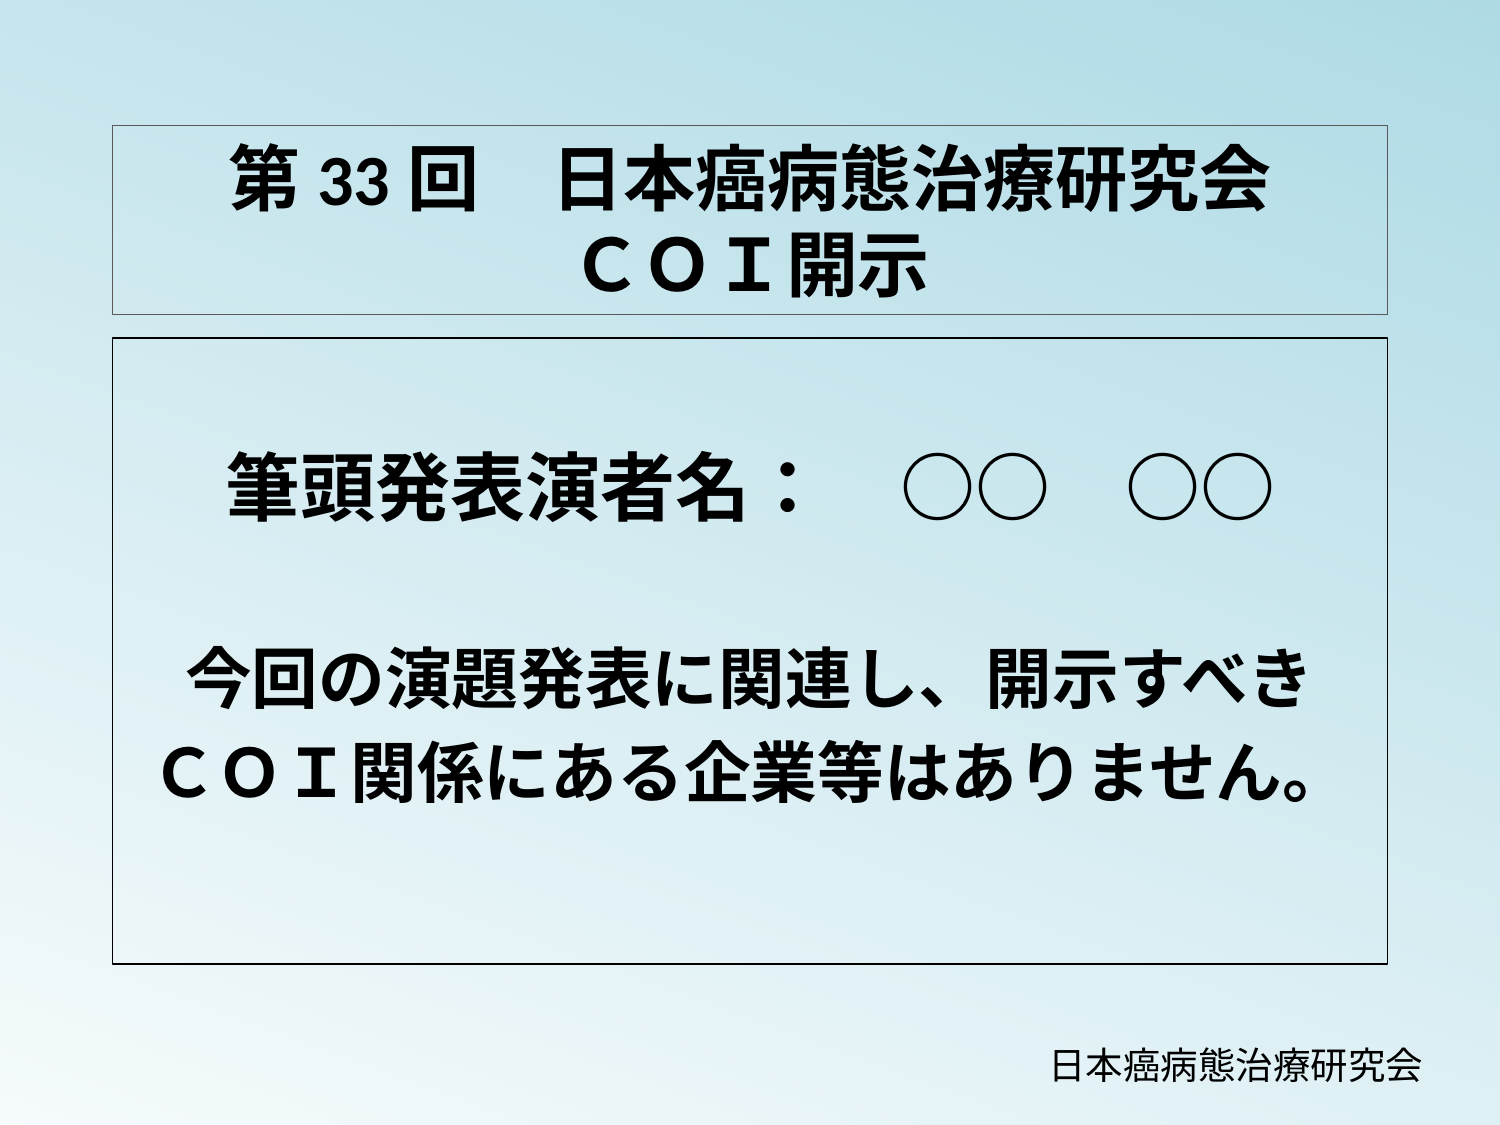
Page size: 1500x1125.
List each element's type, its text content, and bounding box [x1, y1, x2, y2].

subtitle 筆頭発表演者名： ○○ ○○ 今回の演題発表に関連し、開示すべき ＣＯＩ関係にある企業等はありません。 [112, 338, 1388, 965]
text_box 日本癌病態治療研究会 [1033, 1034, 1500, 1095]
title 第33回 日本癌病態治療研究会 ＣＯＩ開示 [112, 125, 1388, 315]
